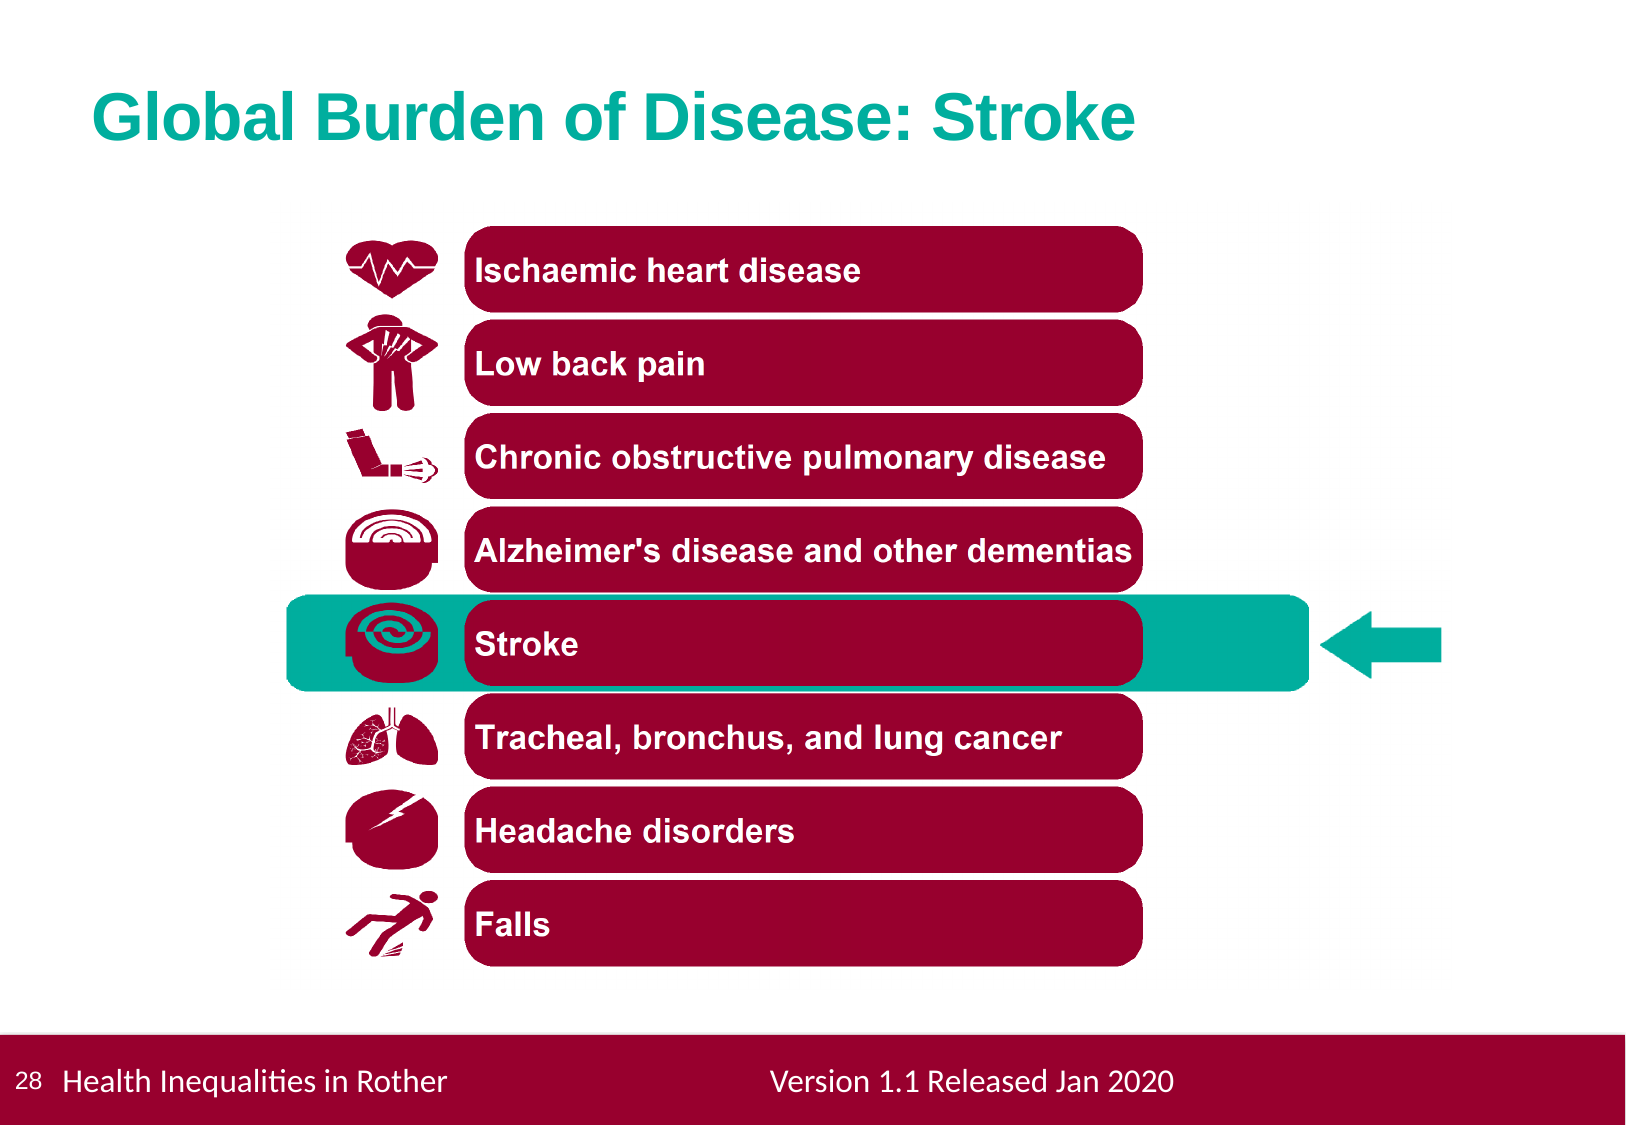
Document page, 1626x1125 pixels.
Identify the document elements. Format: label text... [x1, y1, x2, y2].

picture [270, 202, 1453, 991]
text_box Health Inequalities in Rother Version 1.1 Released Jan 2020 [10, 1052, 1448, 1107]
title Global Burden of Disease: Stroke [91, 19, 1534, 207]
